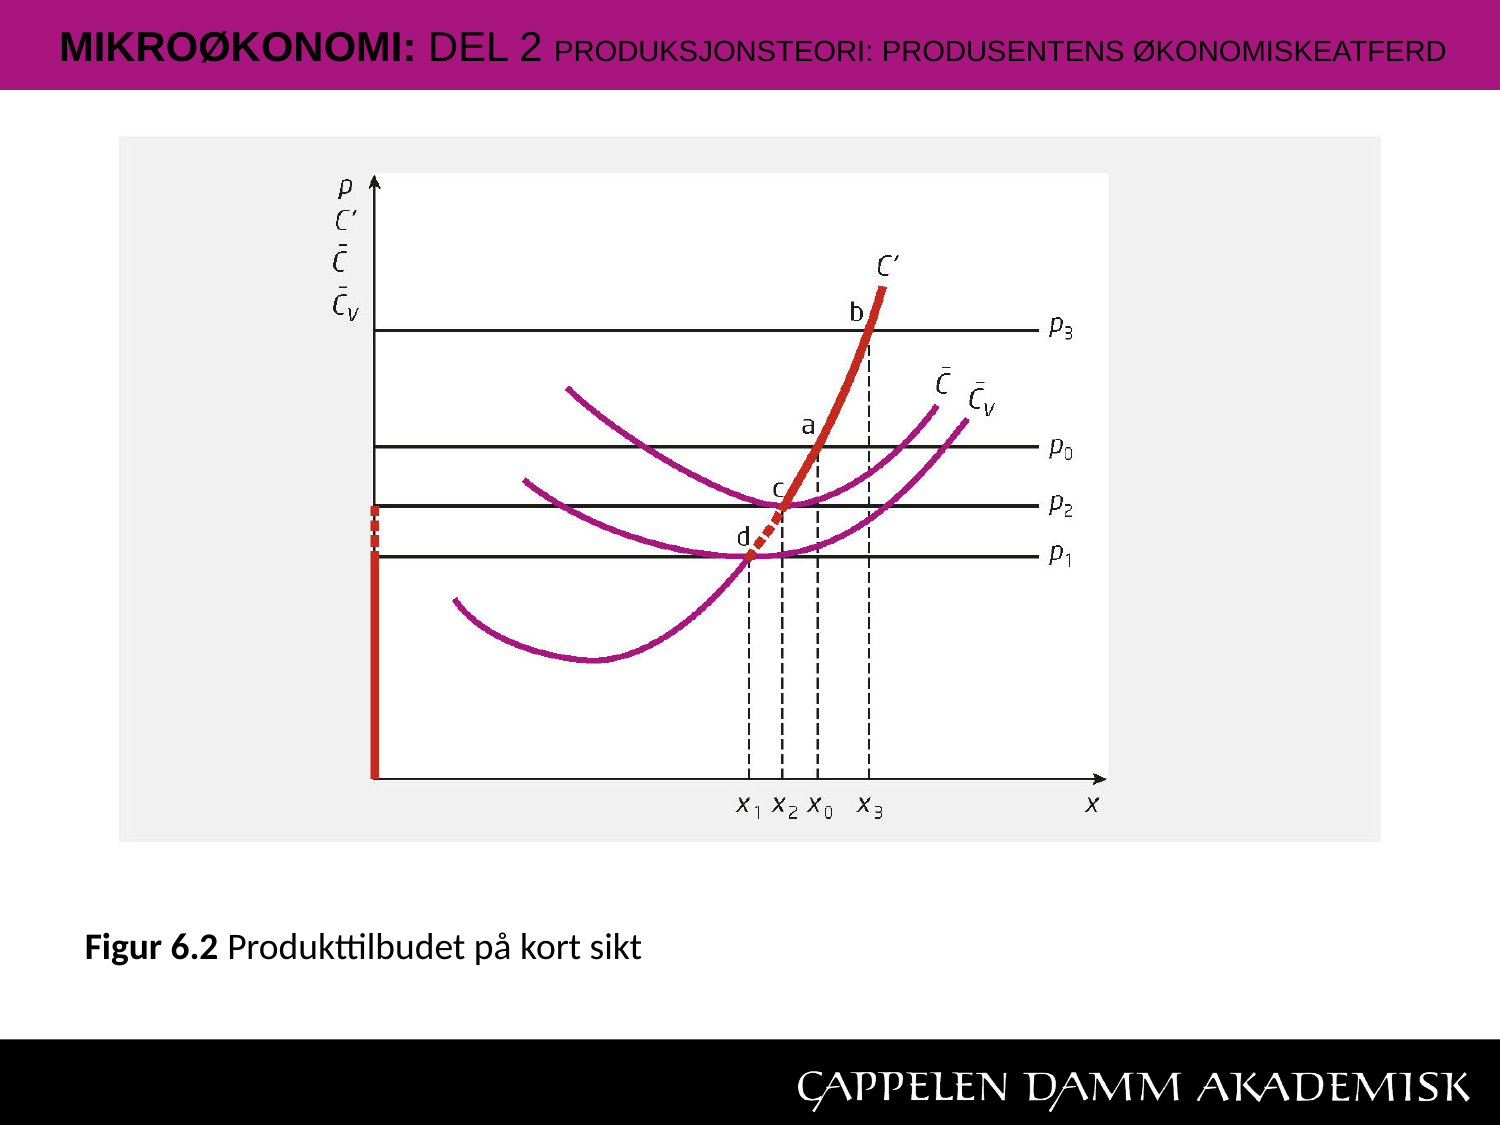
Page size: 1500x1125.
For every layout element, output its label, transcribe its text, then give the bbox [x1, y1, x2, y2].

picture [797, 1070, 1471, 1113]
text_box Figur 6.2 Produkttilbudet på kort sikt [70, 914, 1430, 975]
picture [117, 134, 1382, 845]
